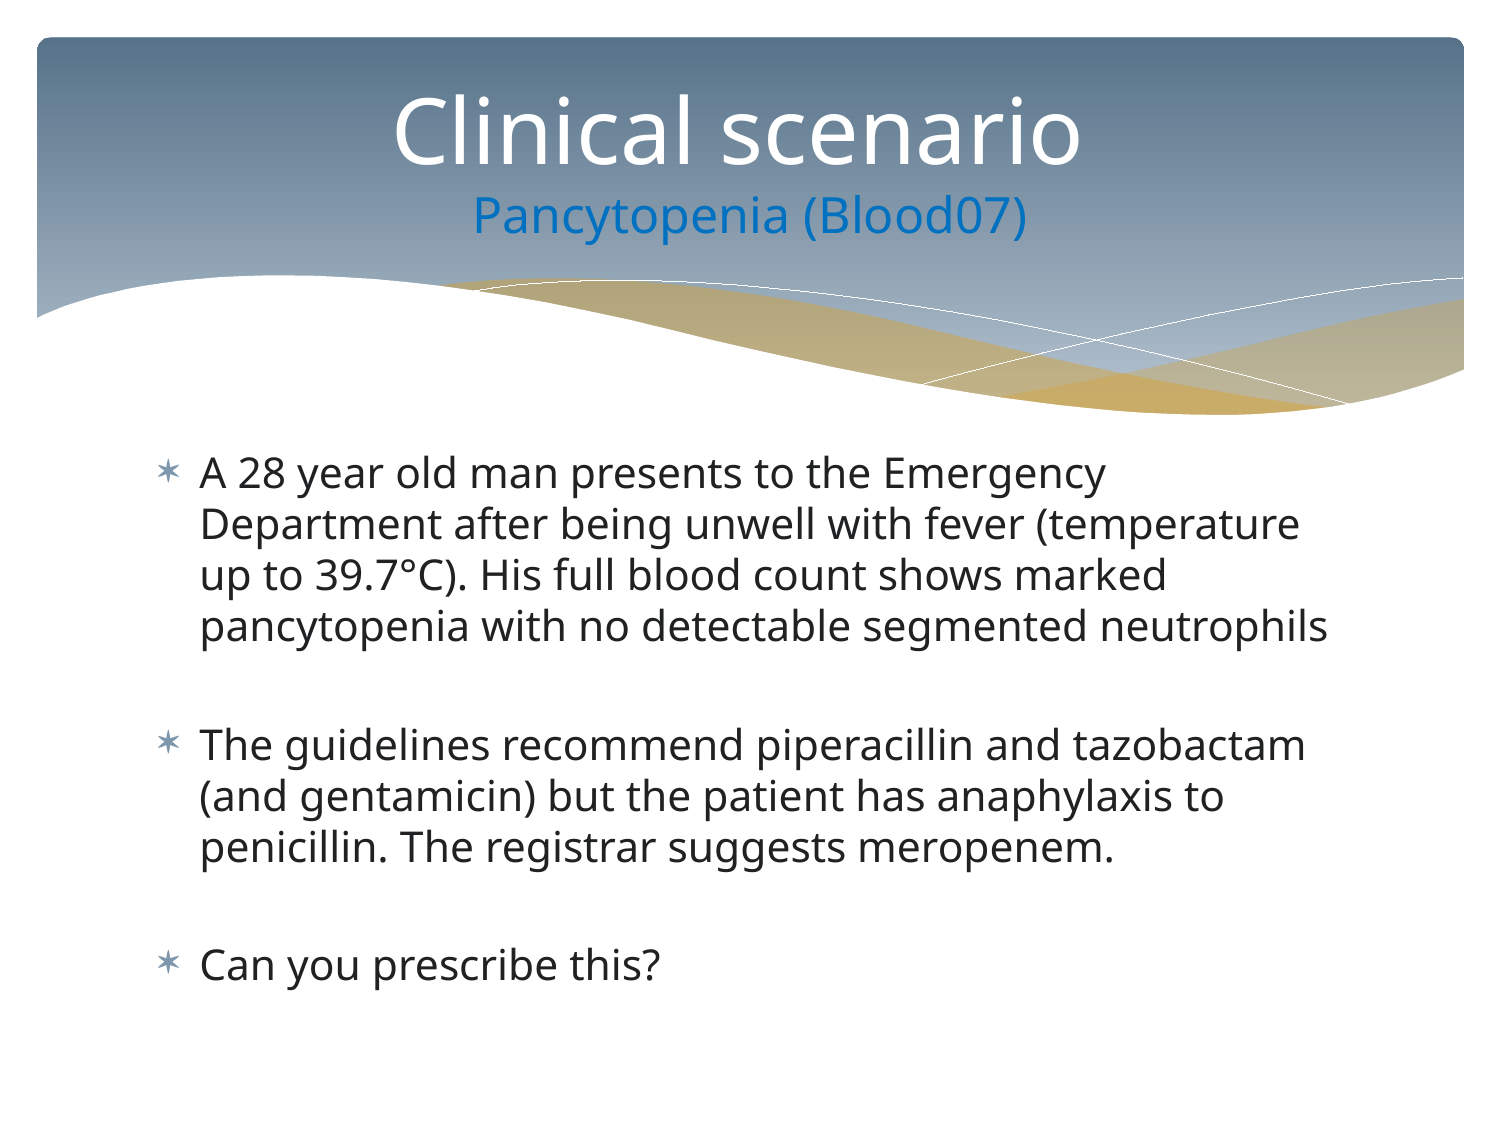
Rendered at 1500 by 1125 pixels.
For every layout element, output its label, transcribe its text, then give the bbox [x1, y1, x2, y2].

list A 28 year old man presents to the Emergency Department after being unwell with fever (temperature up to 39.7°C). His full blood count shows marked pancytopenia with no detectable segmented neutrophils The guidelines recommend piperacillin and tazobactam (and gentamicin) but the patient has anaphylaxis to penicillin. The registrar suggests meropenem. Can you prescribe this? [143, 438, 1359, 1005]
title Clinical scenario Pancytopenia (Blood07) [75, 55, 1425, 261]
